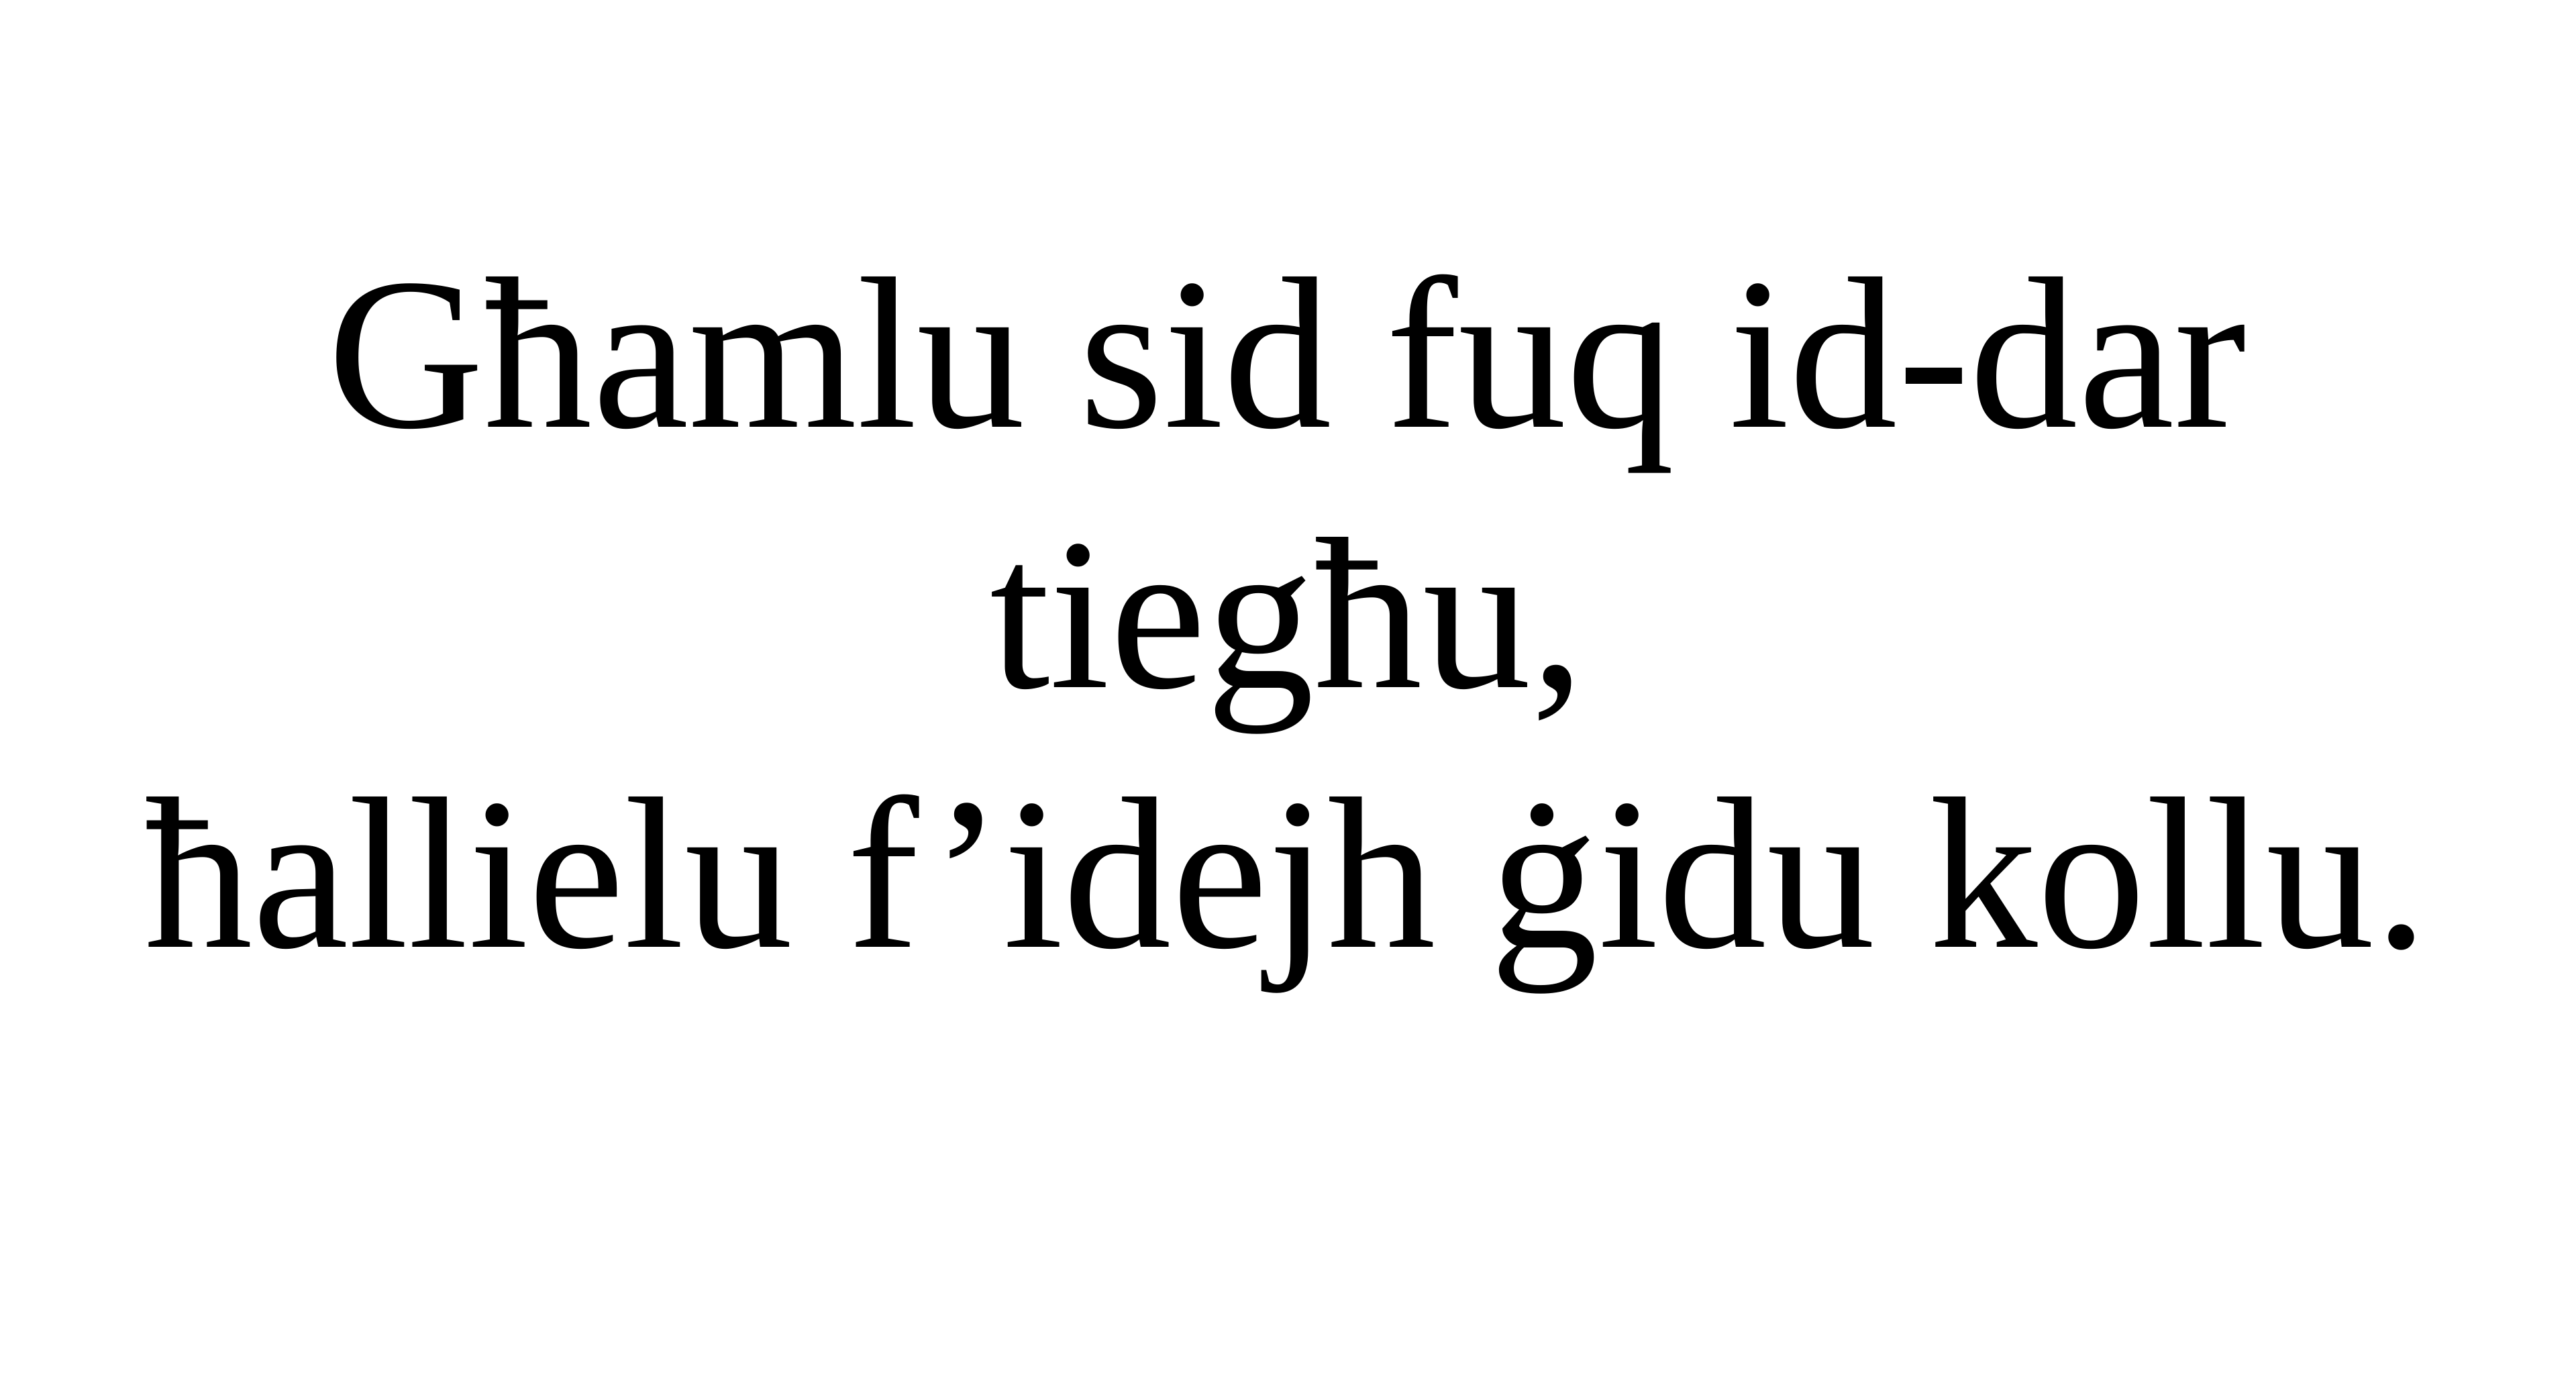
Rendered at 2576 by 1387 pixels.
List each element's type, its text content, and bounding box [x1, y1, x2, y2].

list Għamlu sid fuq id-dar tiegħu, ħallielu f’idejh ġidu kollu. [67, 205, 2509, 1182]
